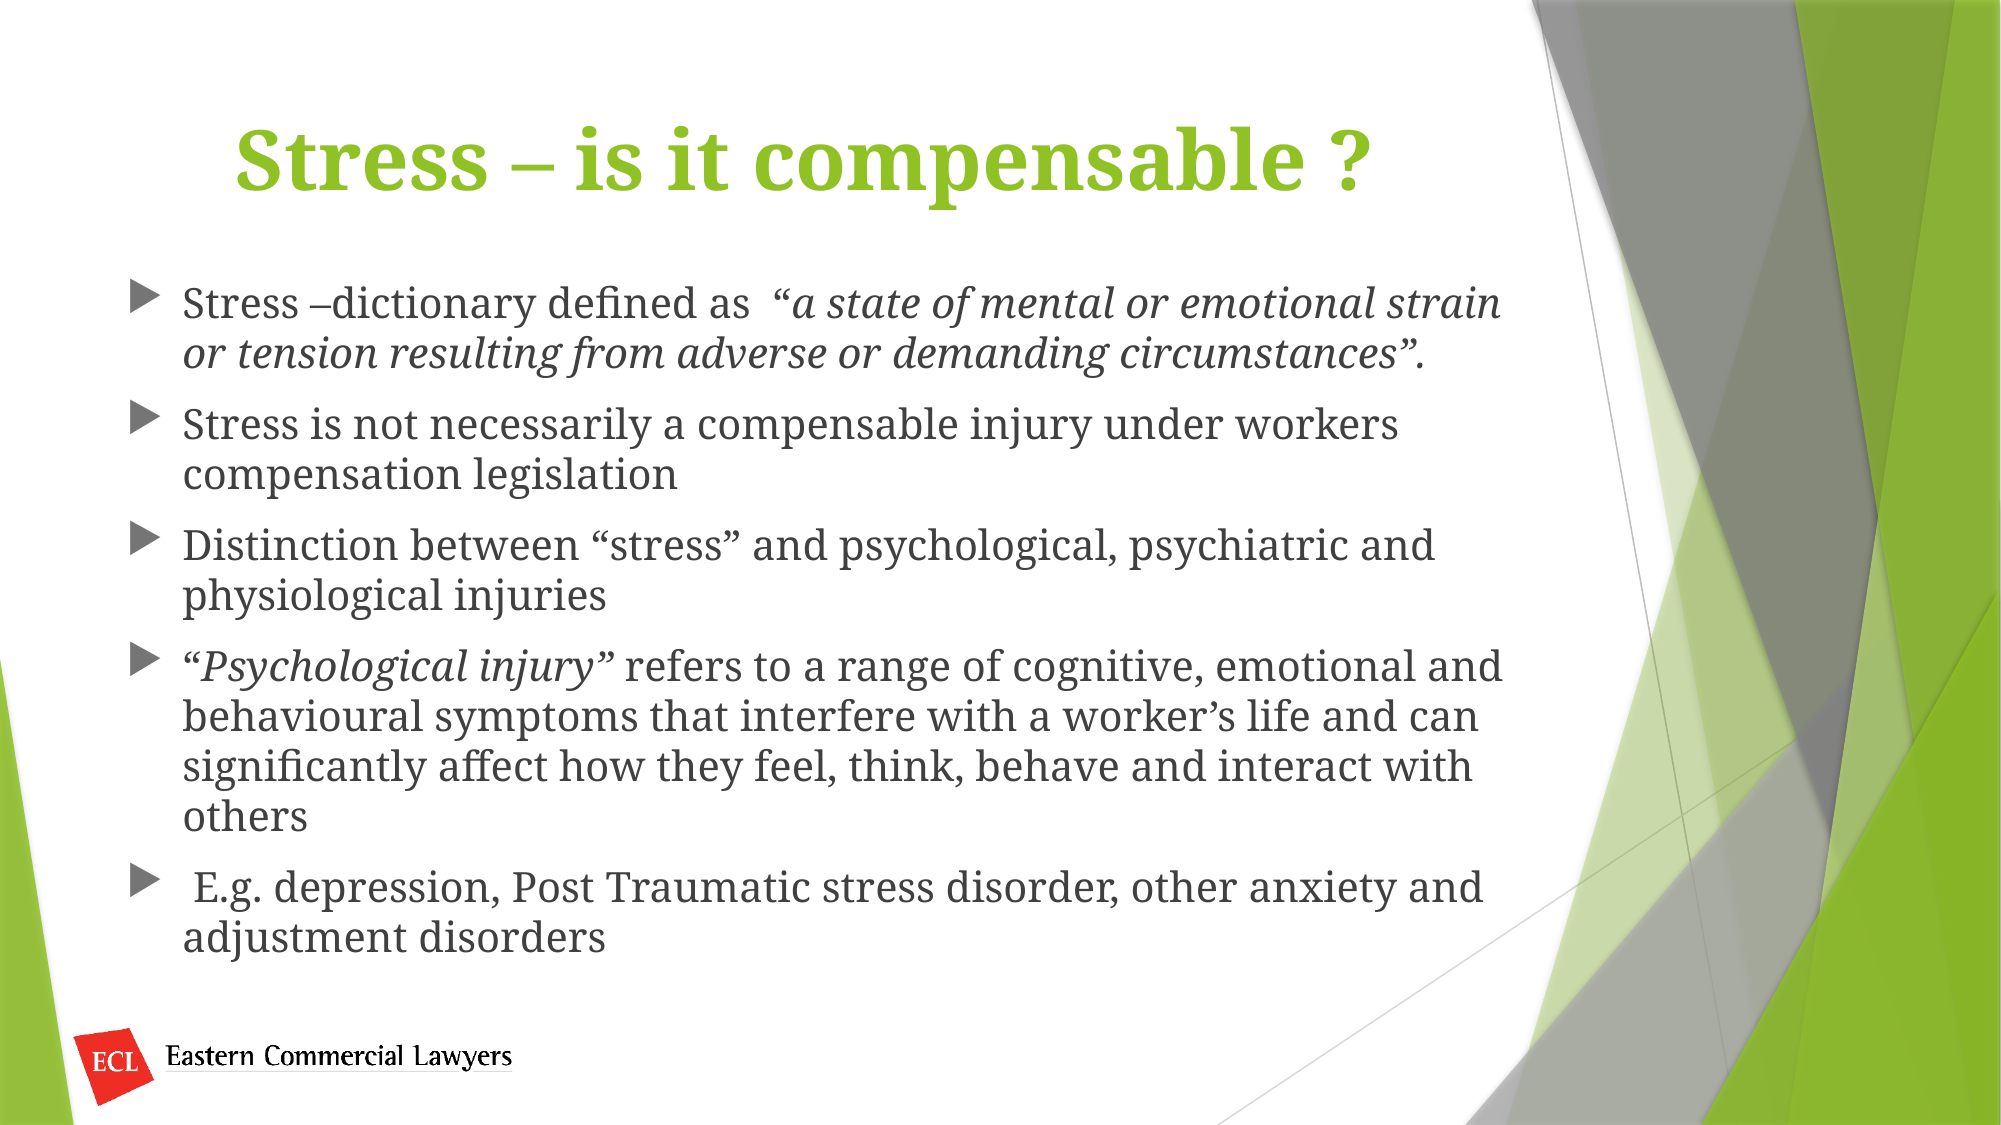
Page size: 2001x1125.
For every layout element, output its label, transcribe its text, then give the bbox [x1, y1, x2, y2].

picture [73, 1028, 546, 1106]
title Stress – is it compensable ? [111, 99, 1522, 269]
list Stress –dictionary defined as “a state of mental or emotional strain or tension resulting from adverse or demanding circumstances”. Stress is not necessarily a compensable injury under workers compensation legislation Distinction between “stress” and psychological, psychiatric and physiological injuries “Psychological injury” refers to a range of cognitive, emotional and behavioural symptoms that interfere with a worker’s life and can significantly affect how they feel, think, behave and interact with others E.g. depression, Post Traumatic stress disorder, other anxiety and adjustment disorders [111, 269, 1522, 992]
